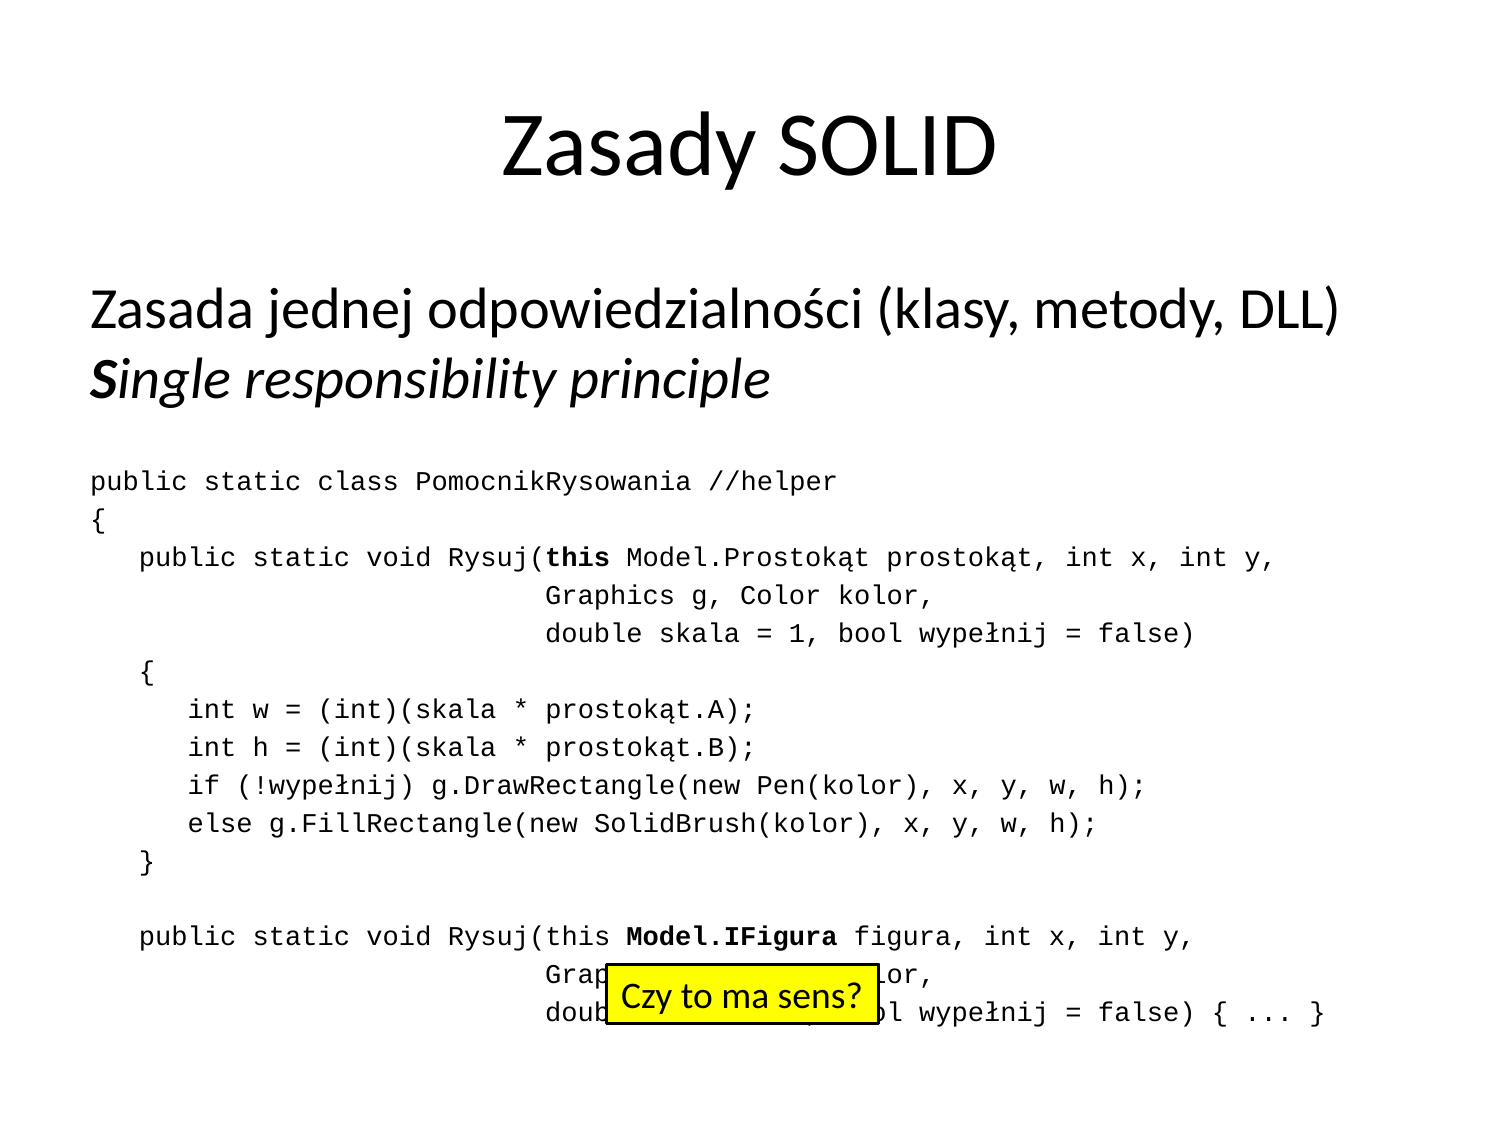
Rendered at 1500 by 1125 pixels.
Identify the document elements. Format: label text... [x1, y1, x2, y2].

text_box Czy to ma sens? [606, 964, 879, 1024]
text_box public static class PomocnikRysowania //helper { public static void Rysuj(this Model.Prostokąt prostokąt, int x, int y, Graphics g, Color kolor, double skala = 1, bool wypełnij = false) { int w = (int)(skala * prostokąt.A); int h = (int)(skala * prostokąt.B); if (!wypełnij) g.DrawRectangle(new Pen(kolor), x, y, w, h); else g.FillRectangle(new SolidBrush(kolor), x, y, w, h); } public static void Rysuj(this Model.IFigura figura, int x, int y, Graphics g, Color kolor, double skala = 1, bool wypełnij = false) { ... } [75, 456, 1471, 1071]
title Zasady SOLID [75, 45, 1425, 233]
list Zasada jednej odpowiedzialności (klasy, metody, DLL) Single responsibility principle [75, 262, 1471, 445]
